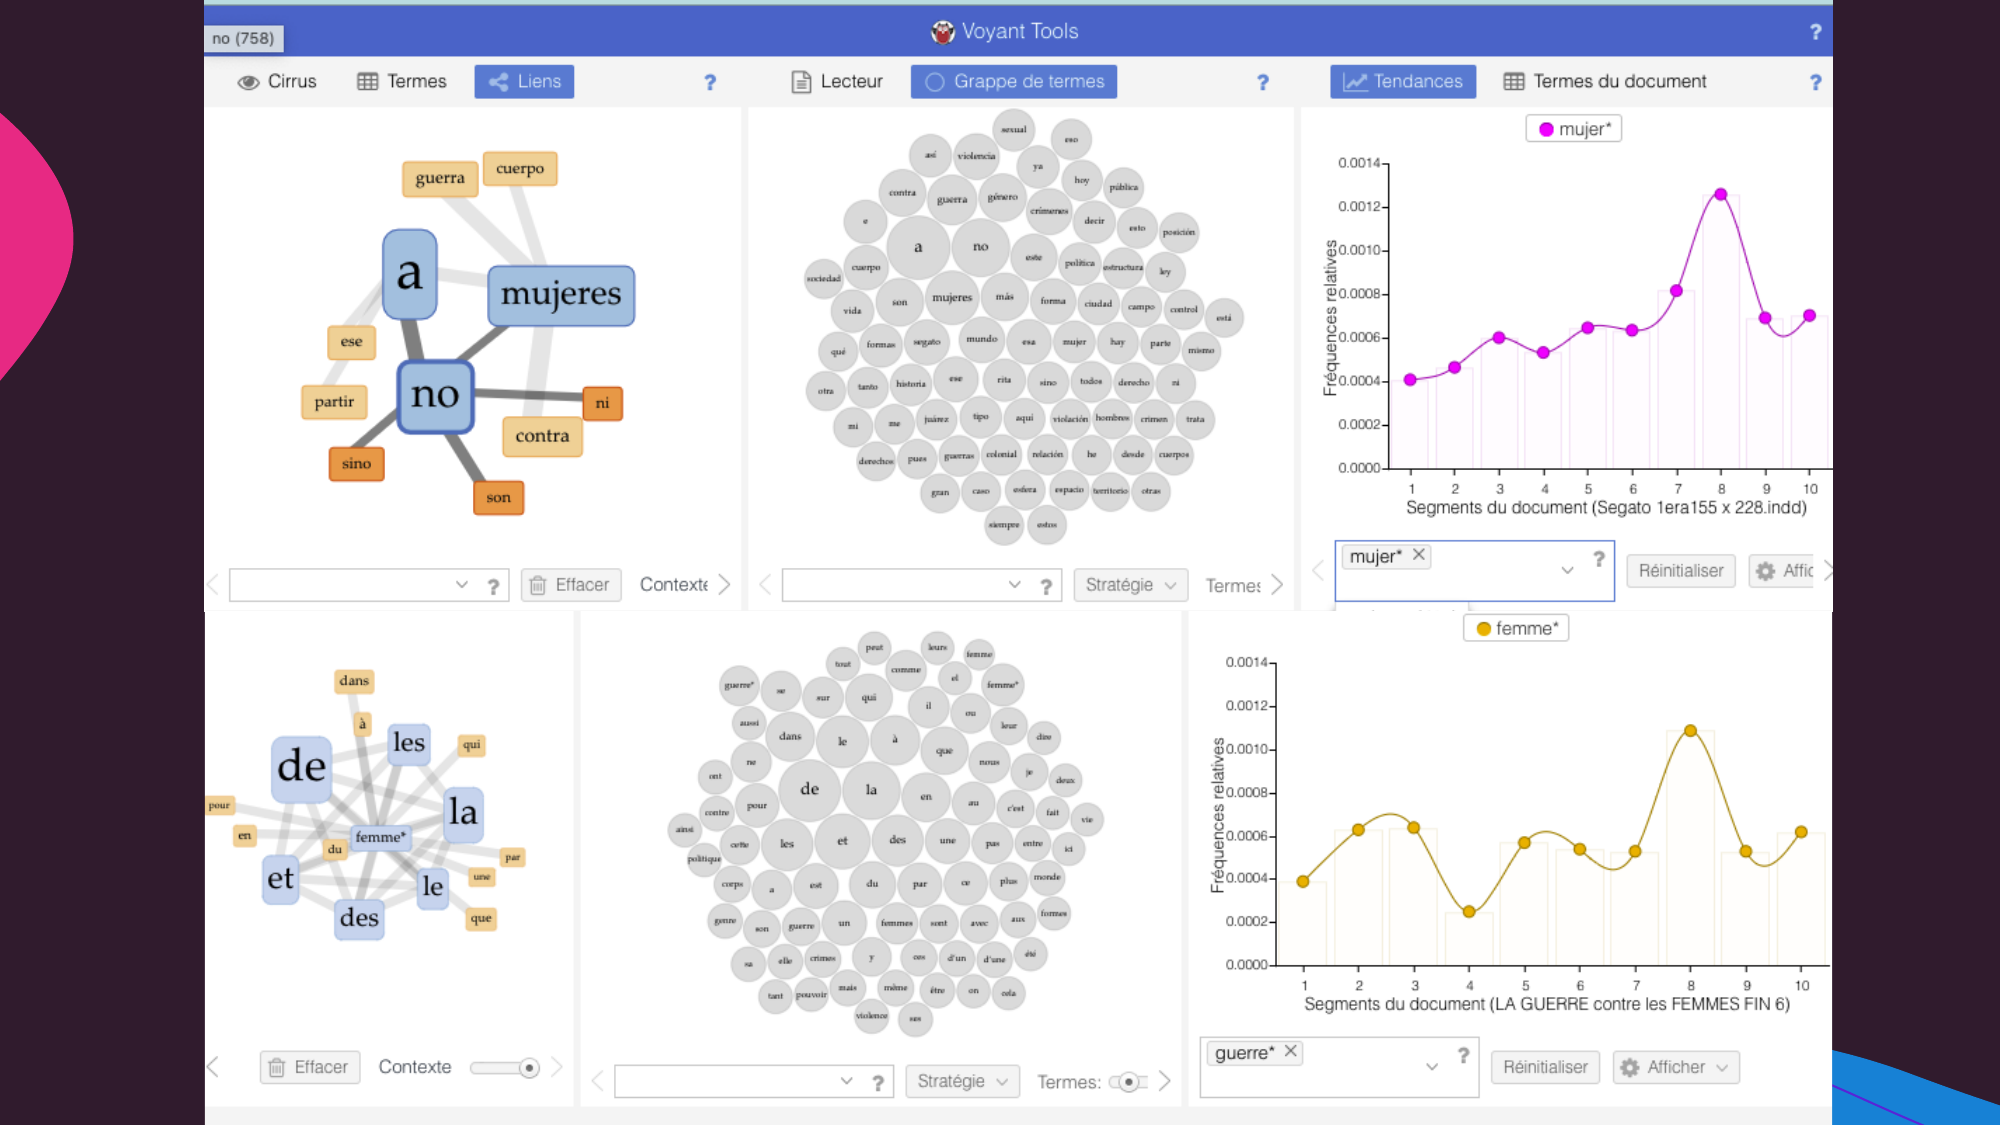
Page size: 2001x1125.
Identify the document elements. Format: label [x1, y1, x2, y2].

picture [204, 0, 1833, 1125]
